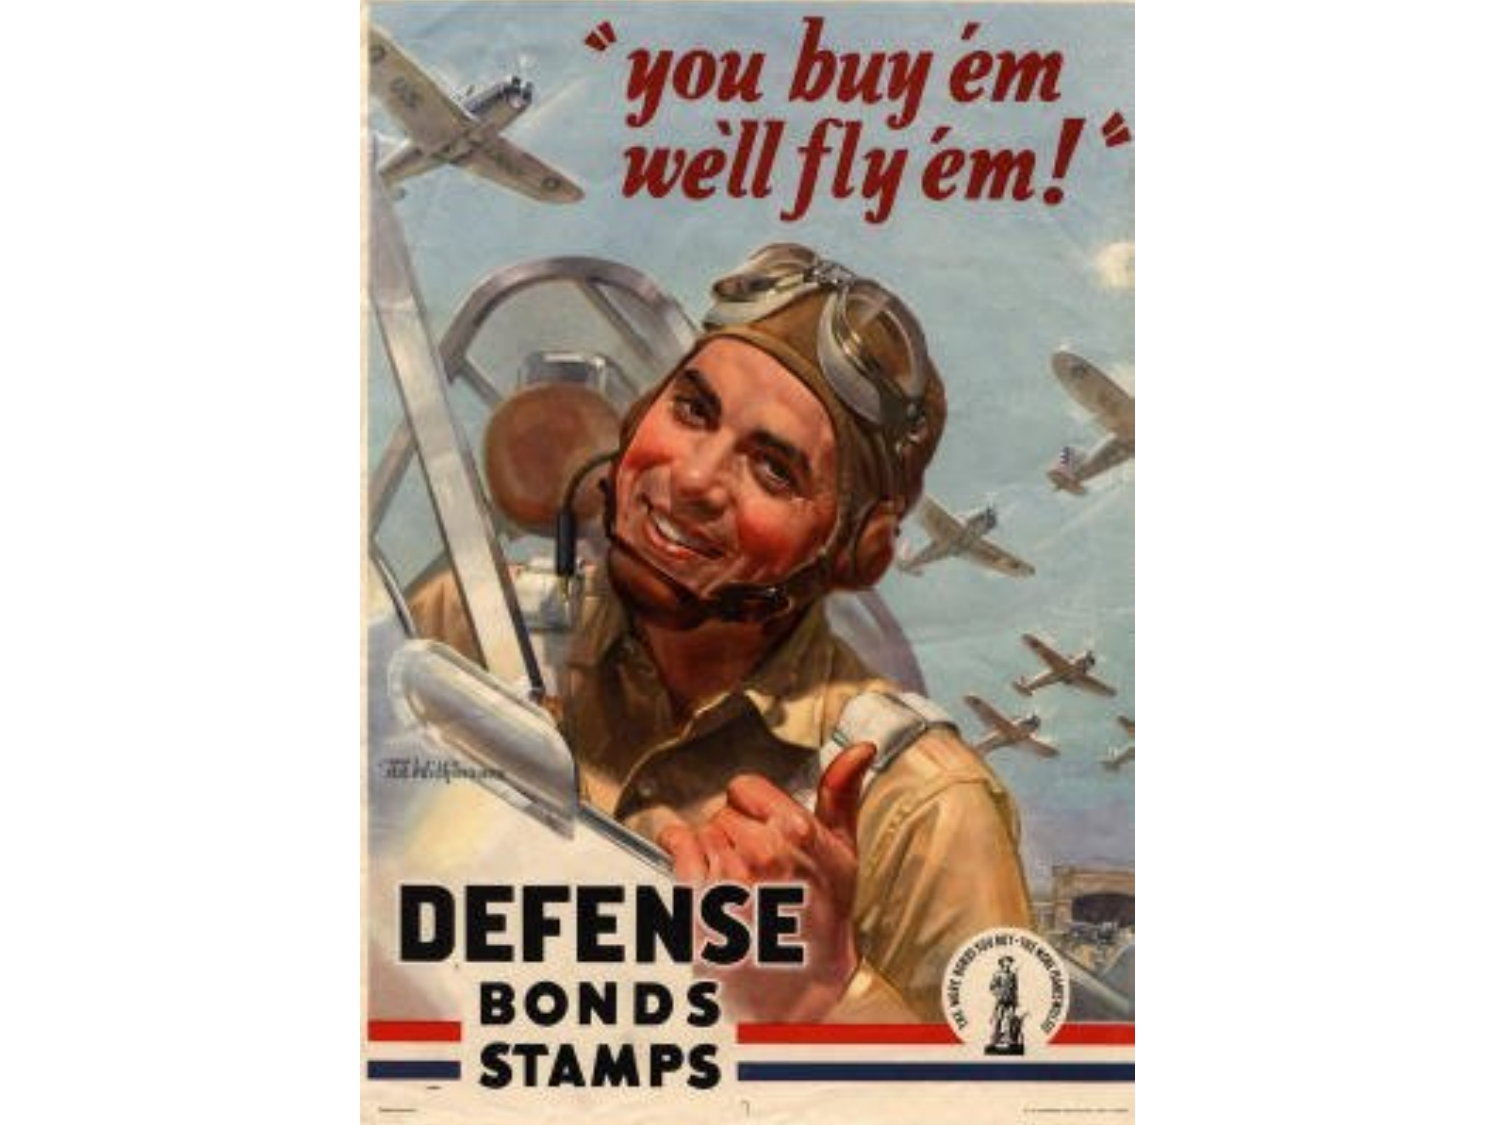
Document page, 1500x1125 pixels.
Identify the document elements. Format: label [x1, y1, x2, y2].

picture [359, 0, 1135, 1125]
